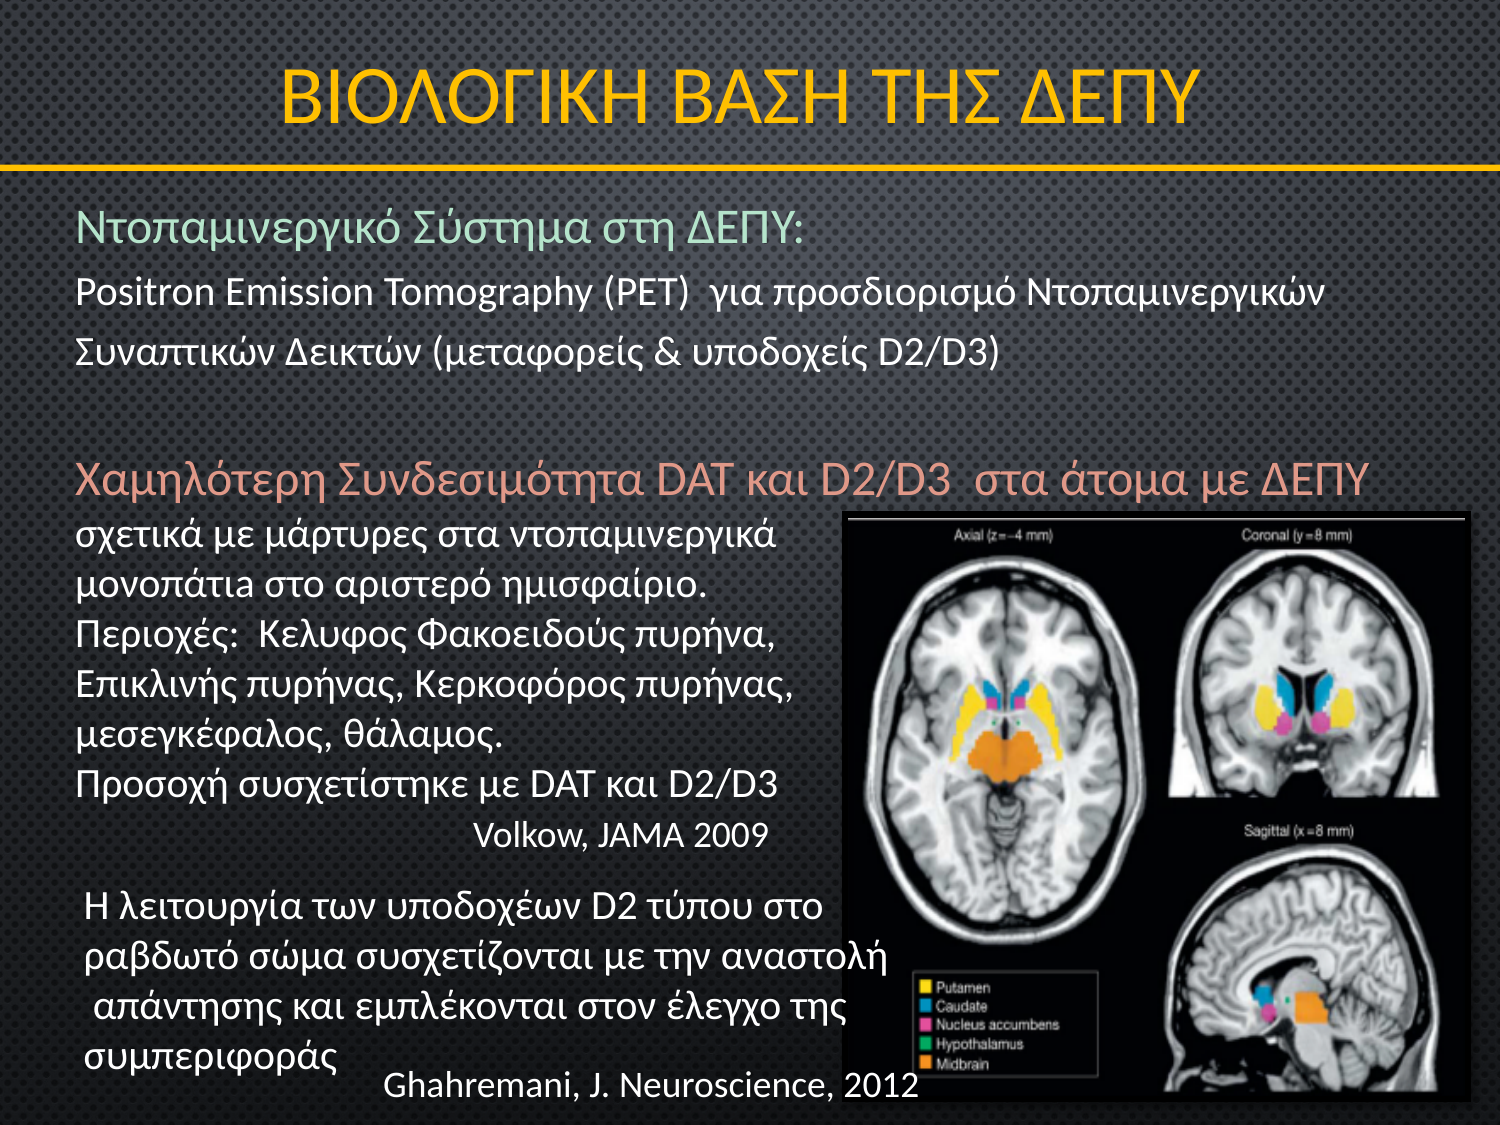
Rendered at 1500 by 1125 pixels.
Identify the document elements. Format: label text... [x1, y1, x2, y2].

text_box ΒΙΟΛΟΓΙΚΗ ΒΑΣΗ ΤΗΣ ΔΕΠΥ [136, 32, 1345, 131]
text_box Ντοπαμινεργικό Σύστημα στη ΔΕΠΥ: Positron Emission Tomography (PET) για προσδιορισμό Ντοπαμινεργικών Συναπτικών Δεικτών (μεταφορείς & υποδοχείς D2/D3) Χαμηλότερη Συνδεσιμότητα DAT και D2/D3 στα άτομα με ΔΕΠΥ σχετικά με μάρτυρες στα ντοπαμινεργικά μονοπάτιa στο αριστερό ημισφαίριο. Περιοχές: Κελυφος Φακοειδούς πυρήνα, Επικλινής πυρήνας, Κερκοφόρος πυρήνας, μεσεγκέφαλος, θάλαμος. Προσοχή συσχετίστηκε με DAT και D2/D3 [60, 174, 1397, 858]
text_box Volkow, JAMA 2009 [458, 802, 785, 863]
picture [847, 517, 1466, 1096]
text_box Ghahremani, J. Neuroscience, 2012 [368, 1053, 936, 1113]
text_box Η λειτουργία των υποδοχέων D2 τύπου στο ραβδωτό σώμα συσχετίζονται με την αναστολή απάντησης και εμπλέκονται στον έλεγχο της συμπεριφοράς [68, 870, 847, 1086]
